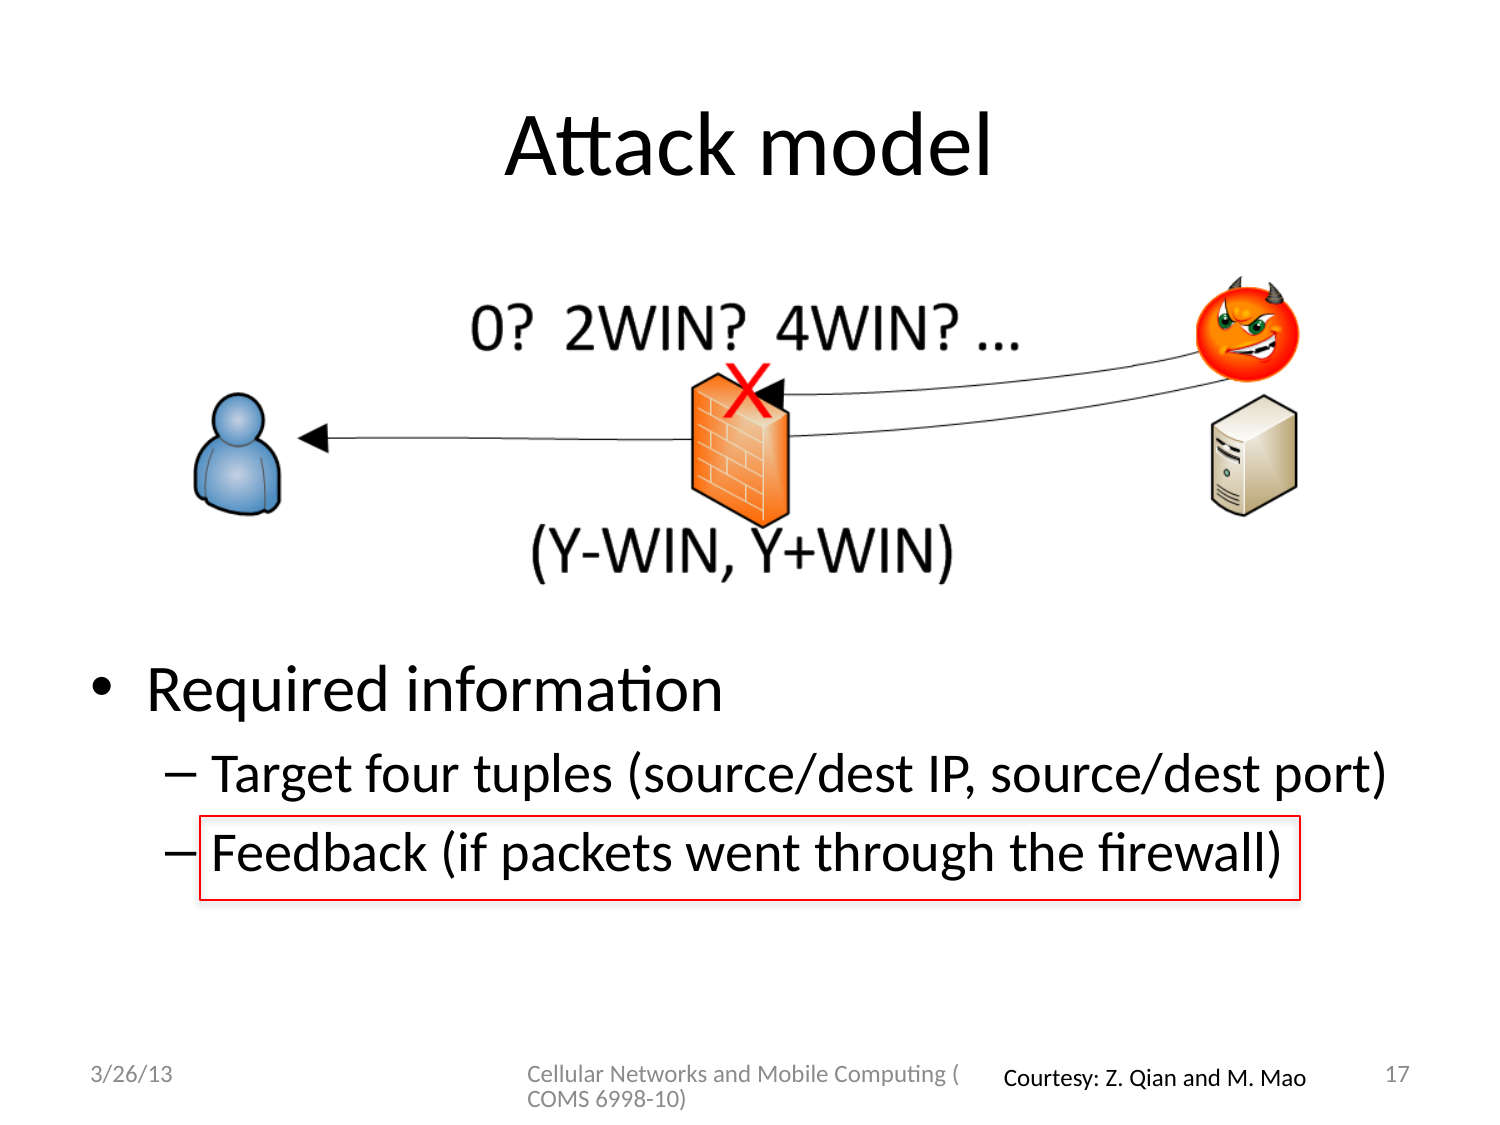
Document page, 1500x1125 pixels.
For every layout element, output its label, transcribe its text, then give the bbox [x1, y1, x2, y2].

footer Cellular Networks and Mobile Computing (COMS 6998-10) [512, 1042, 988, 1103]
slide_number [75, 1042, 425, 1103]
picture [192, 276, 1301, 594]
title Attack model [75, 45, 1425, 233]
list Required information Target four tuples (source/dest IP, source/dest port) Feedback (if packets went through the firewall) [75, 637, 1425, 1005]
text_box Courtesy: Z. Qian and M. Mao [989, 1054, 1323, 1100]
text_box [199, 815, 1301, 901]
slide_number 17 [1074, 1042, 1425, 1103]
